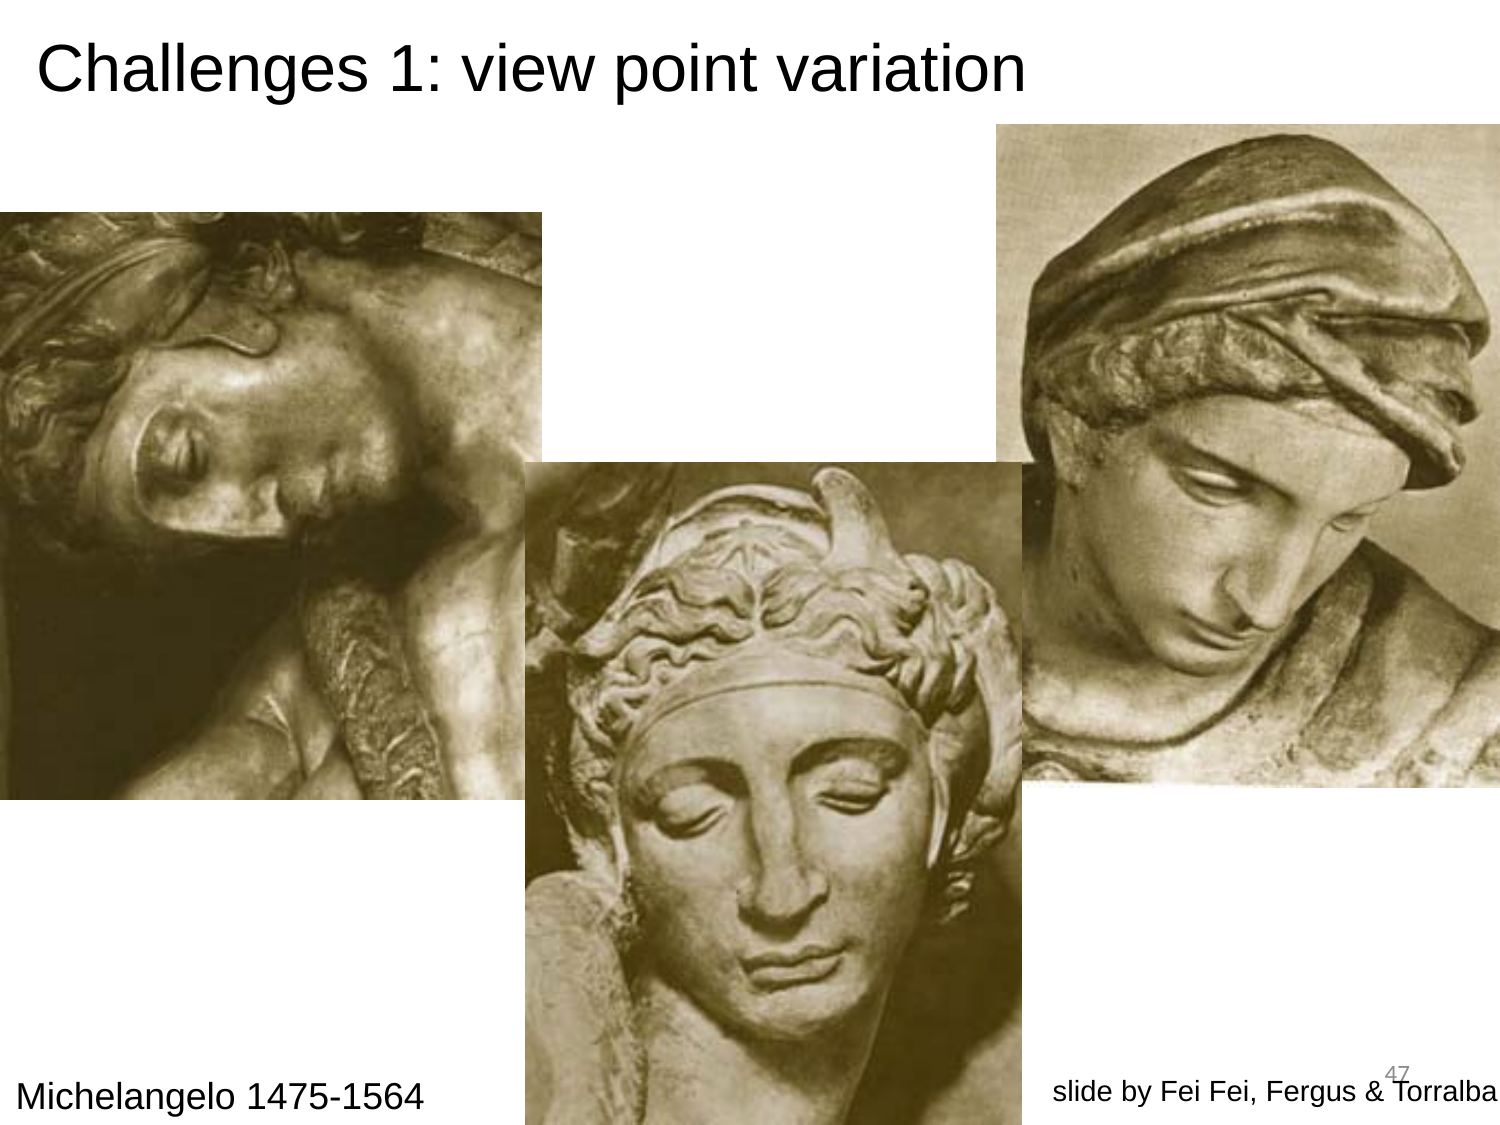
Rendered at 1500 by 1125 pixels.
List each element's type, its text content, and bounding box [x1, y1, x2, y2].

picture [0, 124, 1500, 1125]
slide_number 47 [1074, 1042, 1425, 1103]
text_box slide by Fei Fei, Fergus & Torralba [1037, 1064, 1500, 1115]
text_box Challenges 1: view point variation [21, 17, 1044, 113]
text_box Michelangelo 1475-1564 [0, 1064, 440, 1125]
